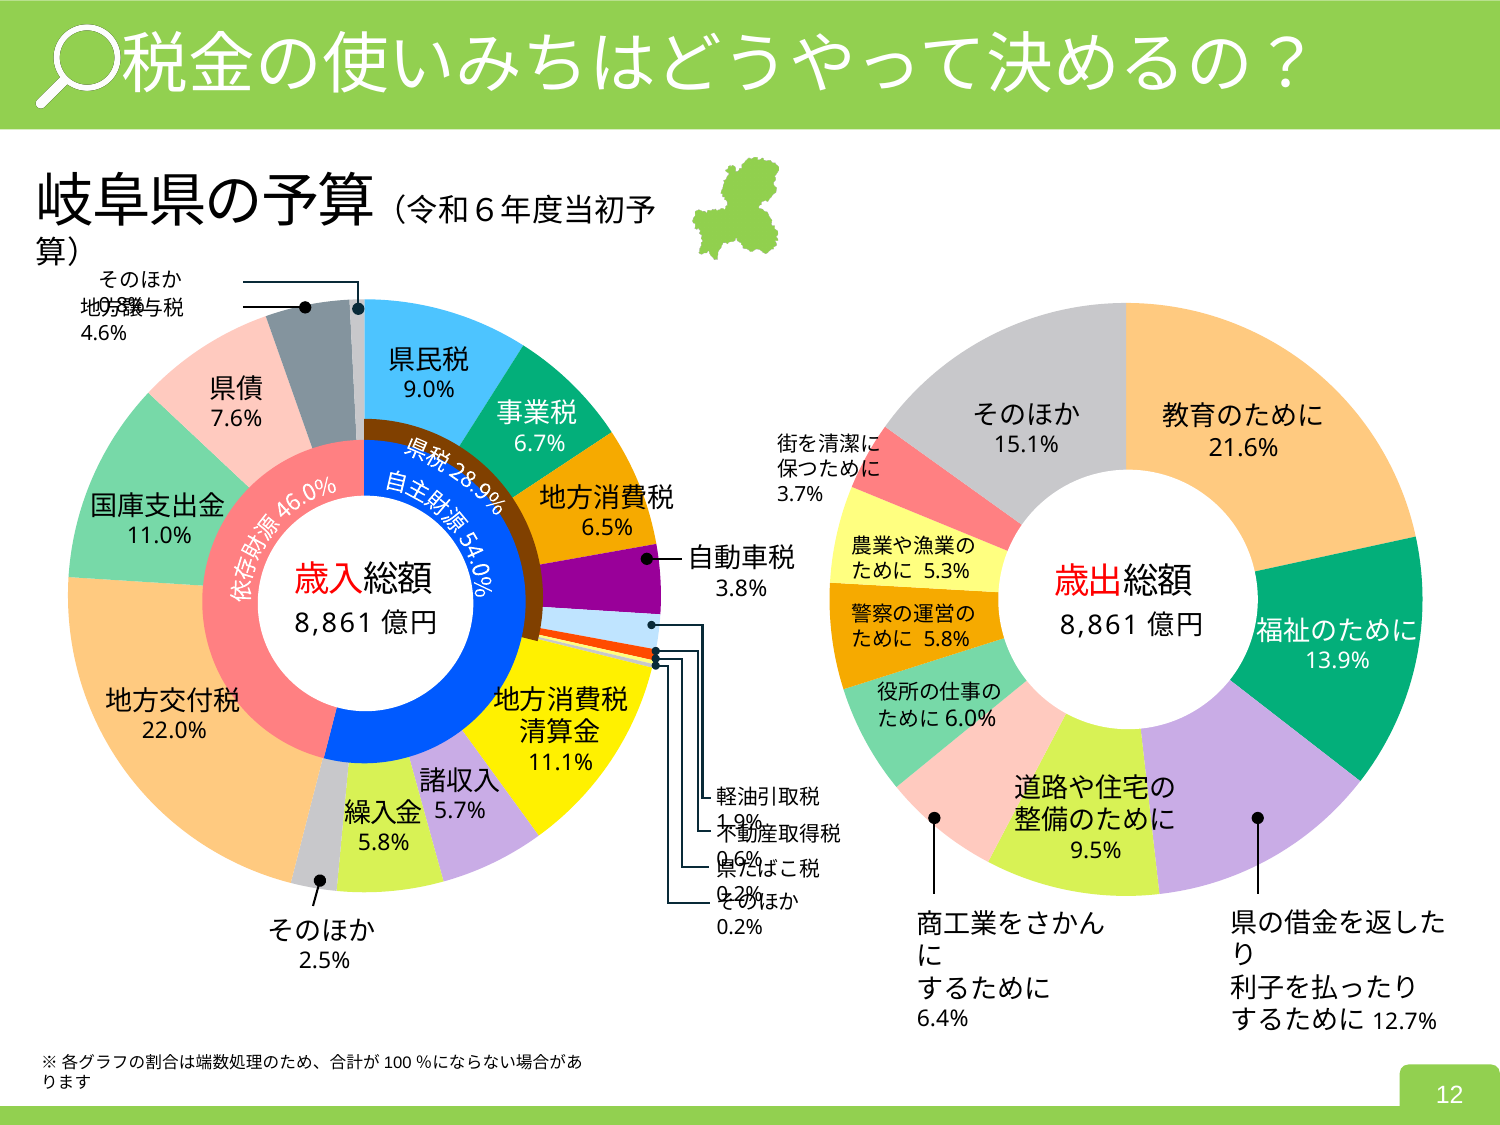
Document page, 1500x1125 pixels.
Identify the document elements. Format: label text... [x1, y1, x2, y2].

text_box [0, 221, 886, 947]
picture [692, 157, 780, 221]
picture [14, 4, 139, 128]
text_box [602, 225, 1500, 1005]
text_box ※各グラフの割合は端数処理のため、合計が100％にならない場合があります [37, 1048, 600, 1096]
text_box 岐阜県の予算（令和６年度当初予算） [21, 155, 676, 221]
slide_number 12 [1415, 1078, 1485, 1110]
text_box 税金の使いみちはどうやって決めるの？ [107, 13, 1335, 108]
